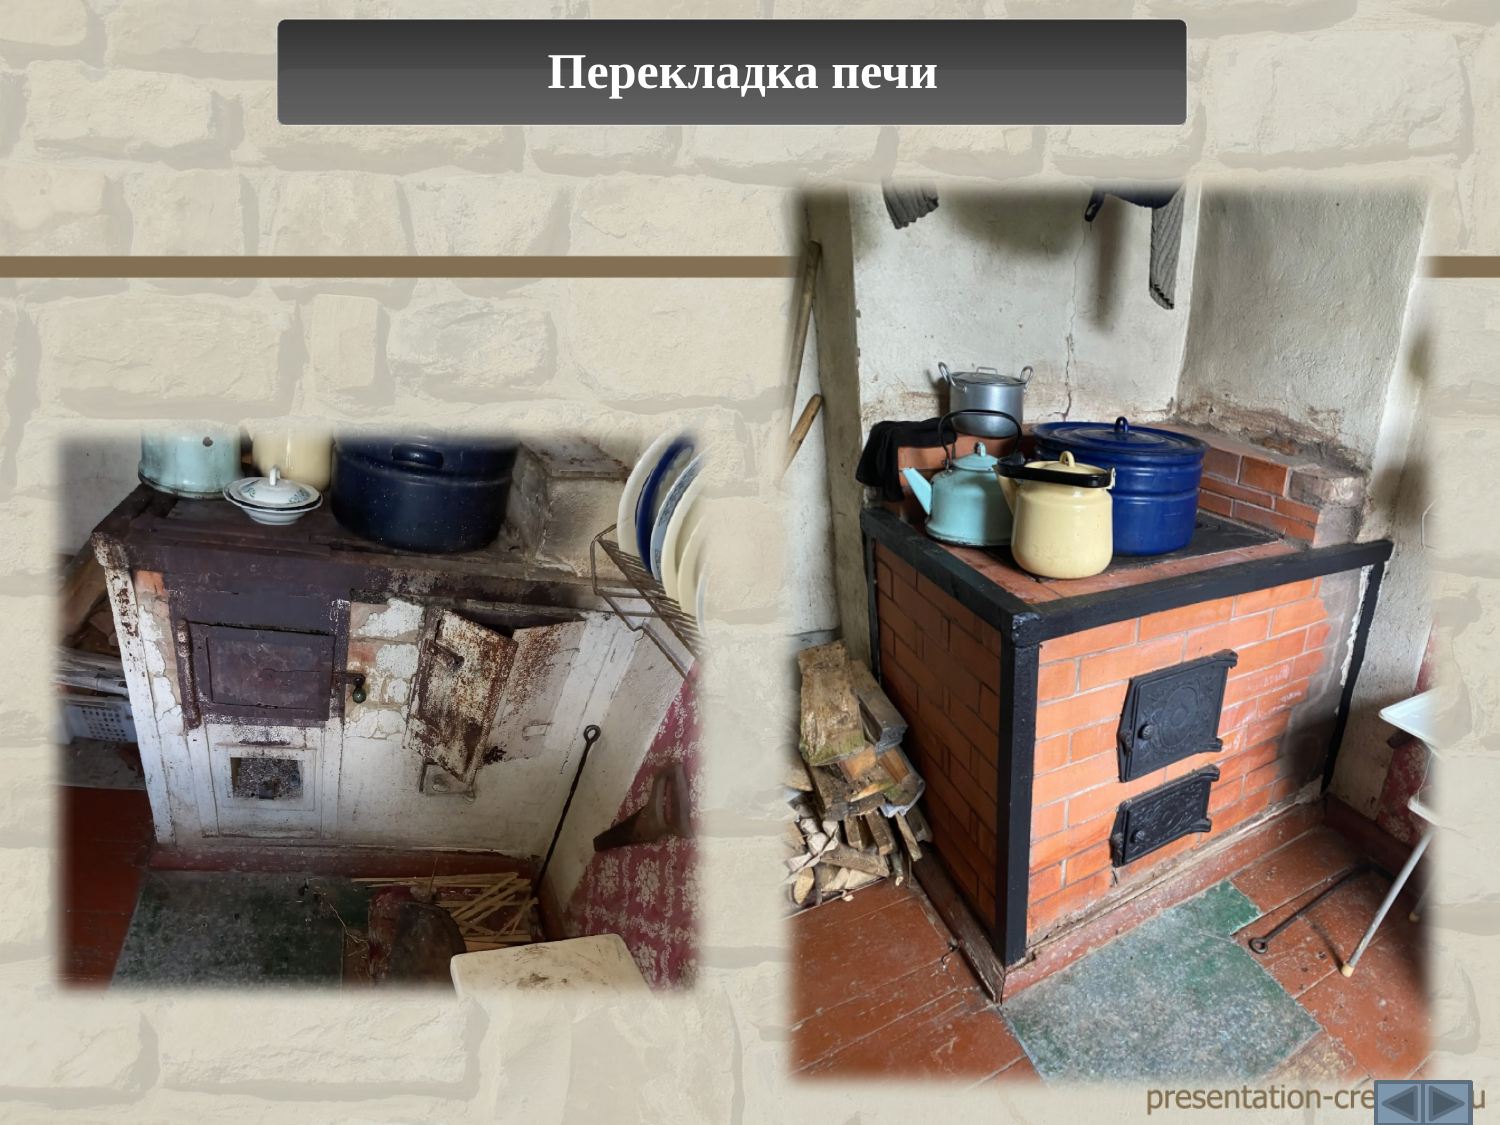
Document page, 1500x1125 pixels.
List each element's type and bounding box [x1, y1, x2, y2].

text_box [1374, 1080, 1421, 1125]
picture [0, 0, 1500, 1125]
text_box [277, 18, 1188, 126]
text_box [1421, 1080, 1473, 1125]
